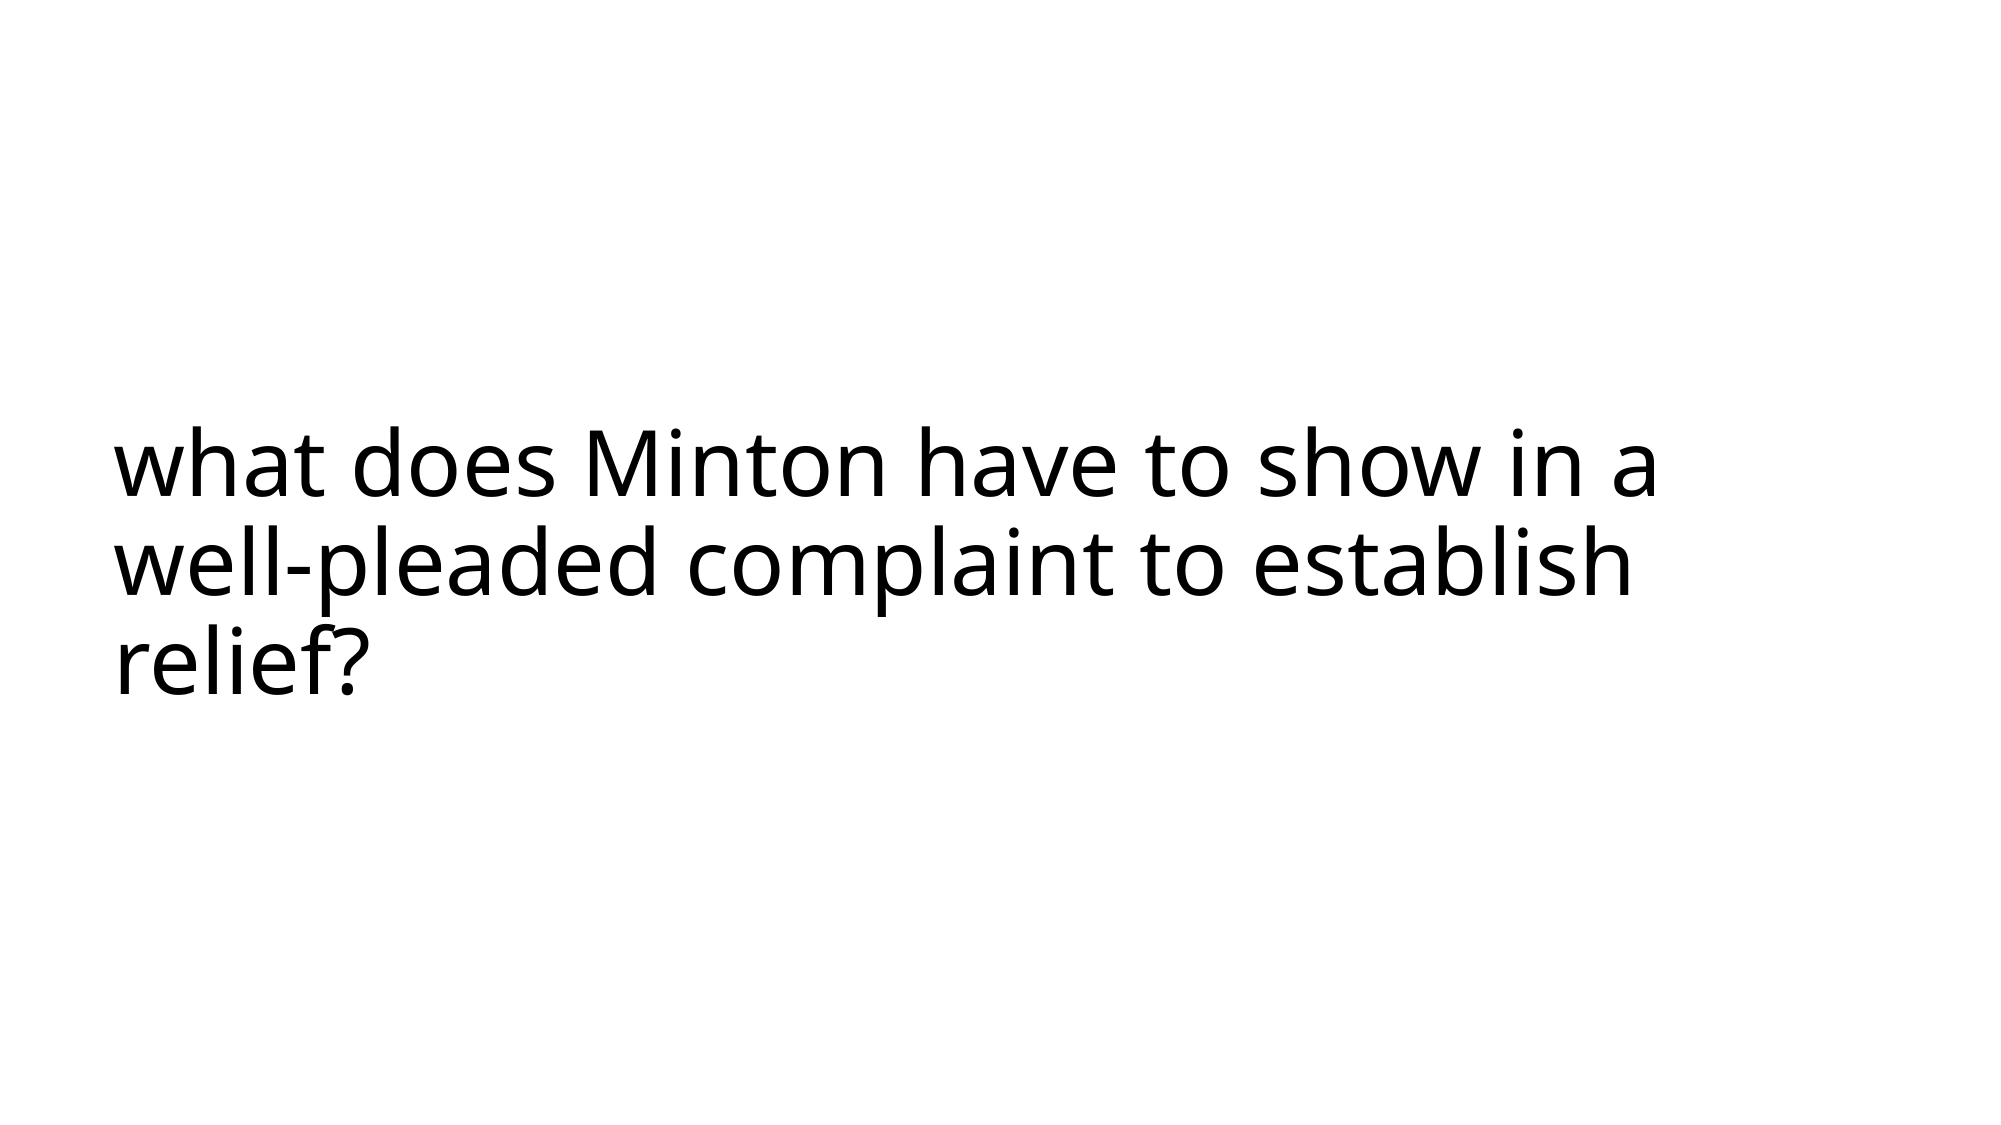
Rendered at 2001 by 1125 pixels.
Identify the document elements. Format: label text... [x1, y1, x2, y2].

title what does Minton have to show in a well-pleaded complaint to establish relief? [98, 59, 1863, 1072]
